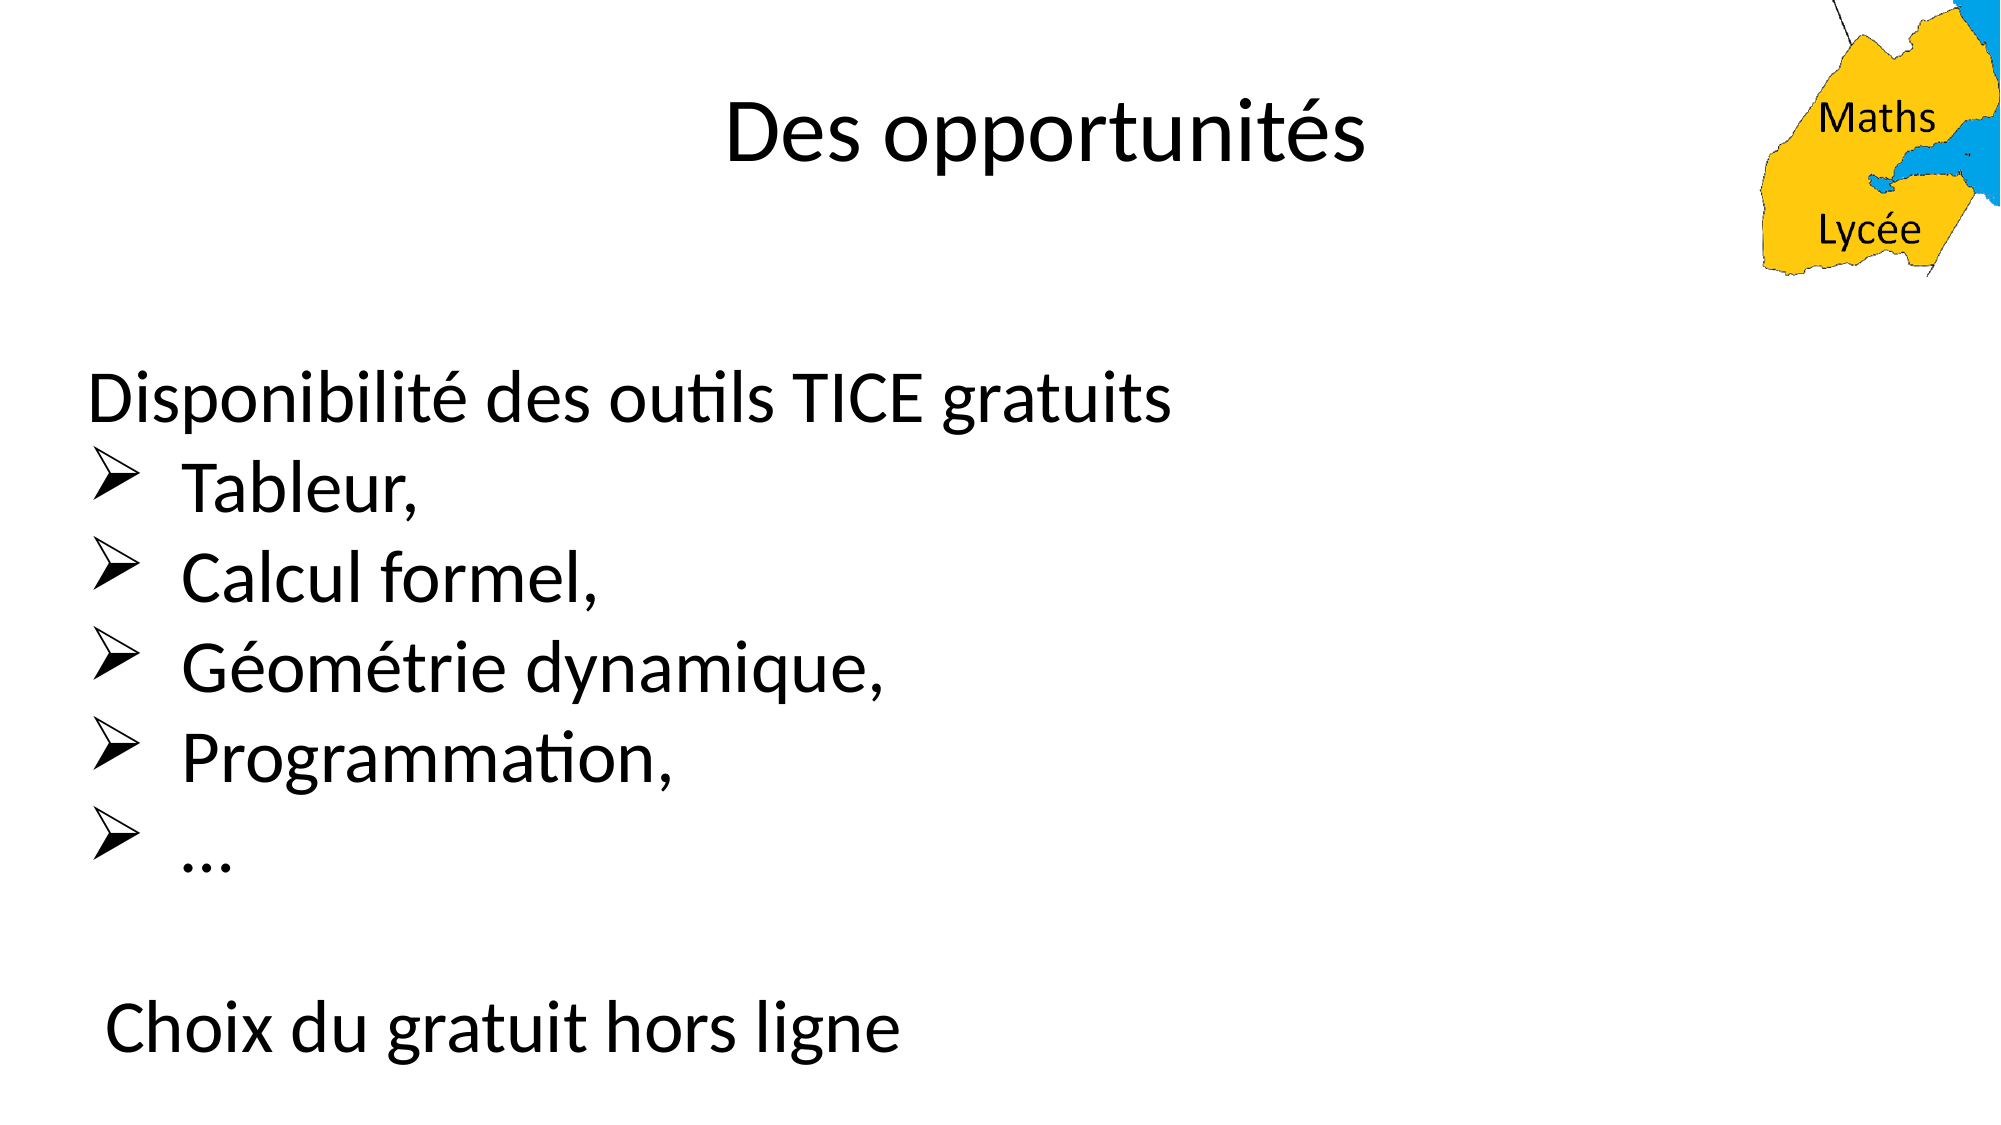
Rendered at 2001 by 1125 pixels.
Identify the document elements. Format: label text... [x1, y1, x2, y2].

text_box Des opportunités [709, 62, 1384, 188]
picture [1756, 0, 2000, 277]
text_box Disponibilité des outils TICE gratuits Tableur, Calcul formel, Géométrie dynamique, Programmation, … Choix du gratuit hors ligne [73, 340, 1923, 1075]
